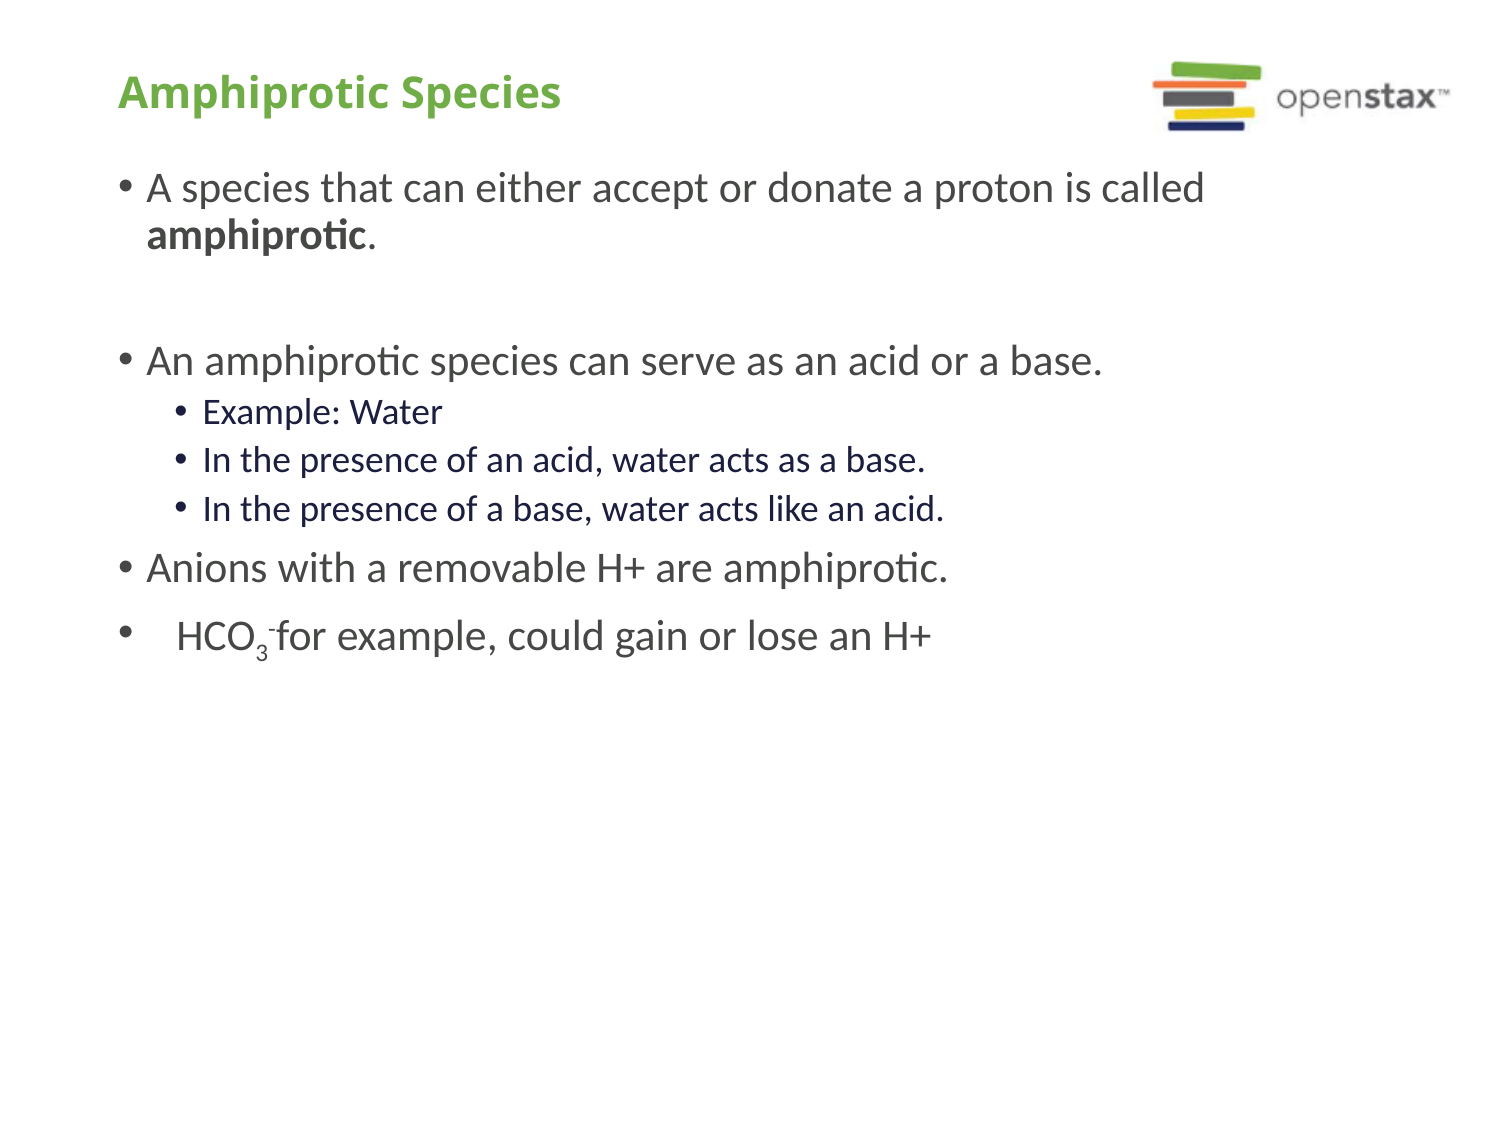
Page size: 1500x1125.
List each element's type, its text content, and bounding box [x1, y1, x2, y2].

list A species that can either accept or donate a proton is called amphiprotic. An amphiprotic species can serve as an acid or a base. Example: Water In the presence of an acid, water acts as a base. In the presence of a base, water acts like an acid. Anions with a removable H+ are amphiprotic. HCO3-for example, could gain or lose an H+ [103, 156, 1397, 780]
title Amphiprotic Species [103, 59, 1397, 130]
picture [1151, 59, 1452, 134]
